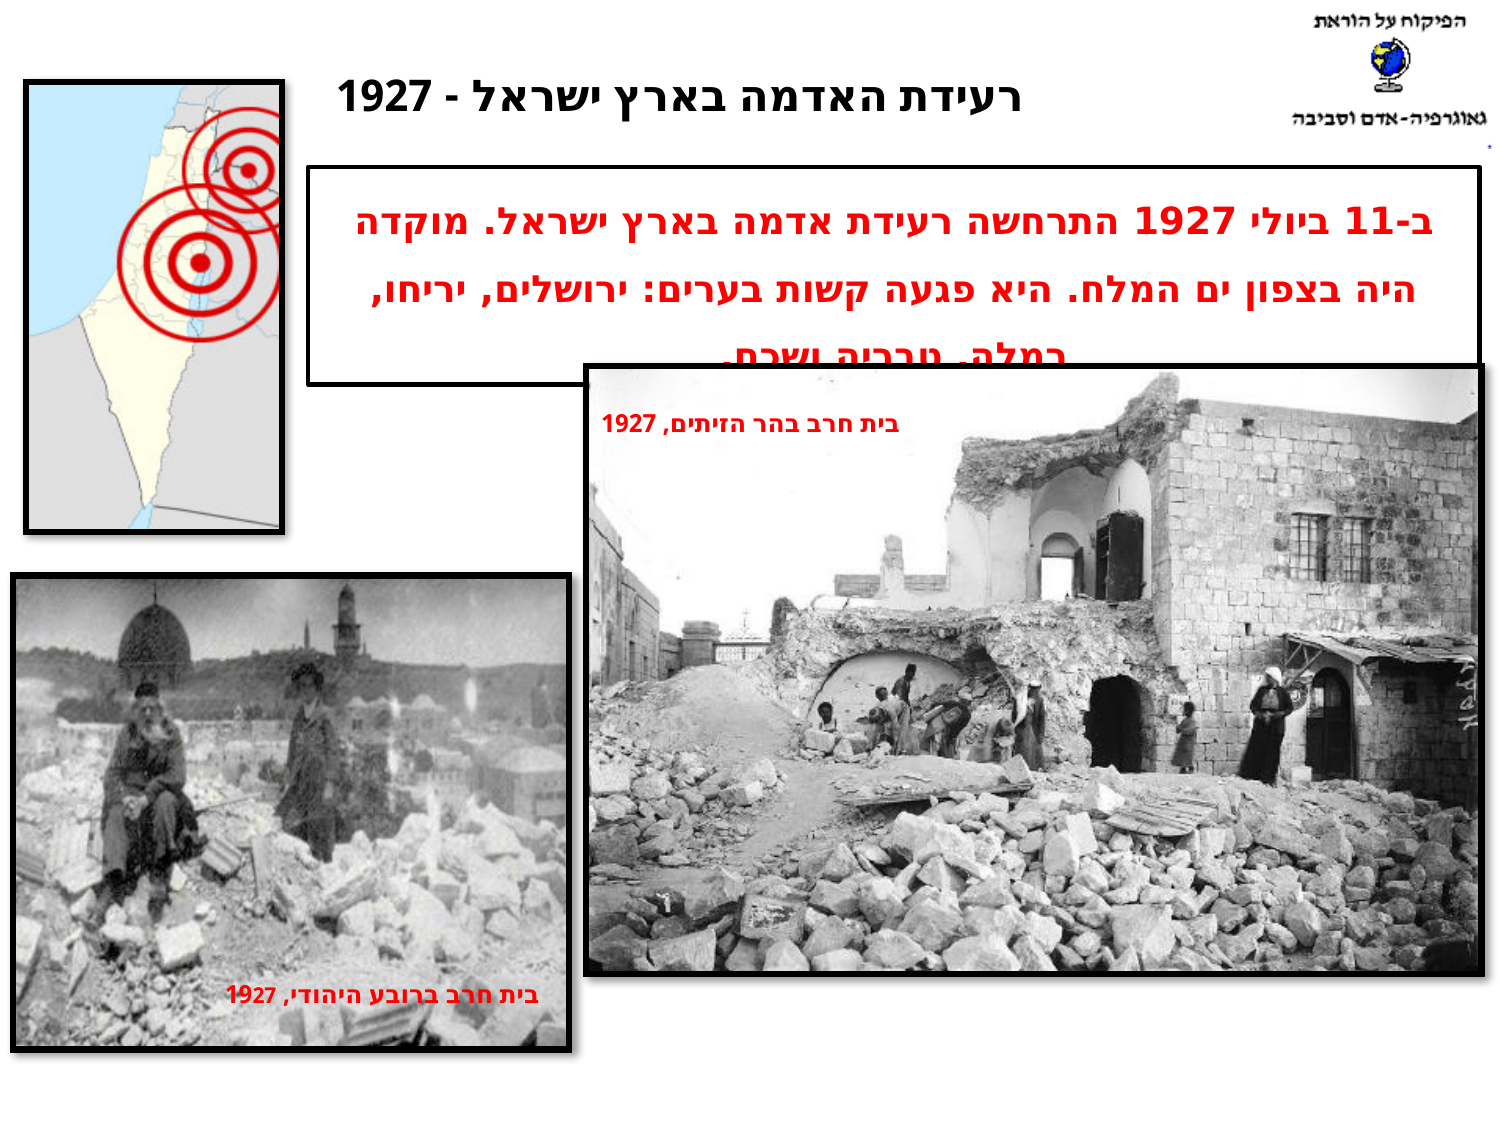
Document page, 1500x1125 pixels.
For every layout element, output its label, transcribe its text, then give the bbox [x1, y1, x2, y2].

picture [1279, 6, 1500, 150]
picture [589, 368, 1479, 972]
picture [28, 84, 280, 529]
text_box ב-11 ביולי 1927 התרחשה רעידת אדמה בארץ ישראל. מוקדה היה בצפון ים המלח. היא פגעה קשות בערים: ירושלים, יריחו, רמלה, טבריה ושכם. [306, 165, 1482, 387]
picture [15, 578, 567, 1047]
text_box רעידת האדמה בארץ ישראל - 1927 [321, 60, 1039, 128]
